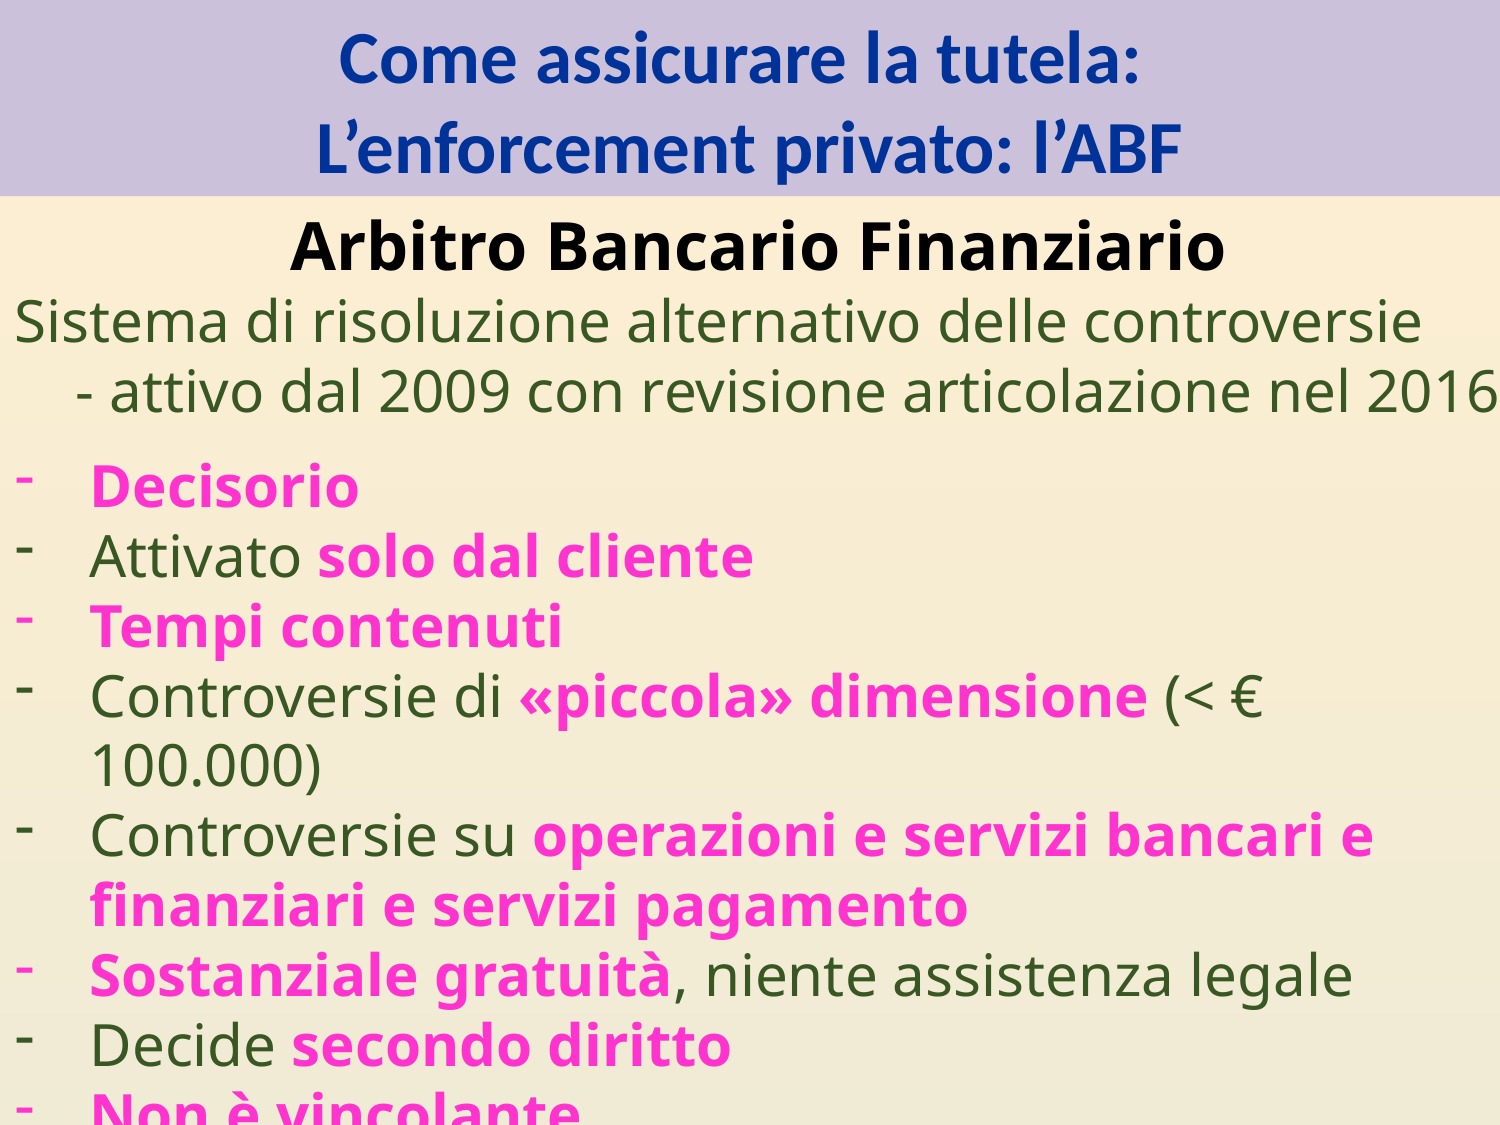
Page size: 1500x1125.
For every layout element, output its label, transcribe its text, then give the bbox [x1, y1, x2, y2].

title Come assicurare la tutela: L’enforcement privato: l’ABF [0, 0, 1500, 196]
text_box Arbitro Bancario Finanziario Sistema di risoluzione alternativo delle controversie - attivo dal 2009 con revisione articolazione nel 2016 Decisorio Attivato solo dal cliente Tempi contenuti Controversie di «piccola» dimensione (< € 100.000) Controversie su operazioni e servizi bancari e finanziari e servizi pagamento Sostanziale gratuità, niente assistenza legale Decide secondo diritto Non è vincolante [0, 196, 1500, 1125]
